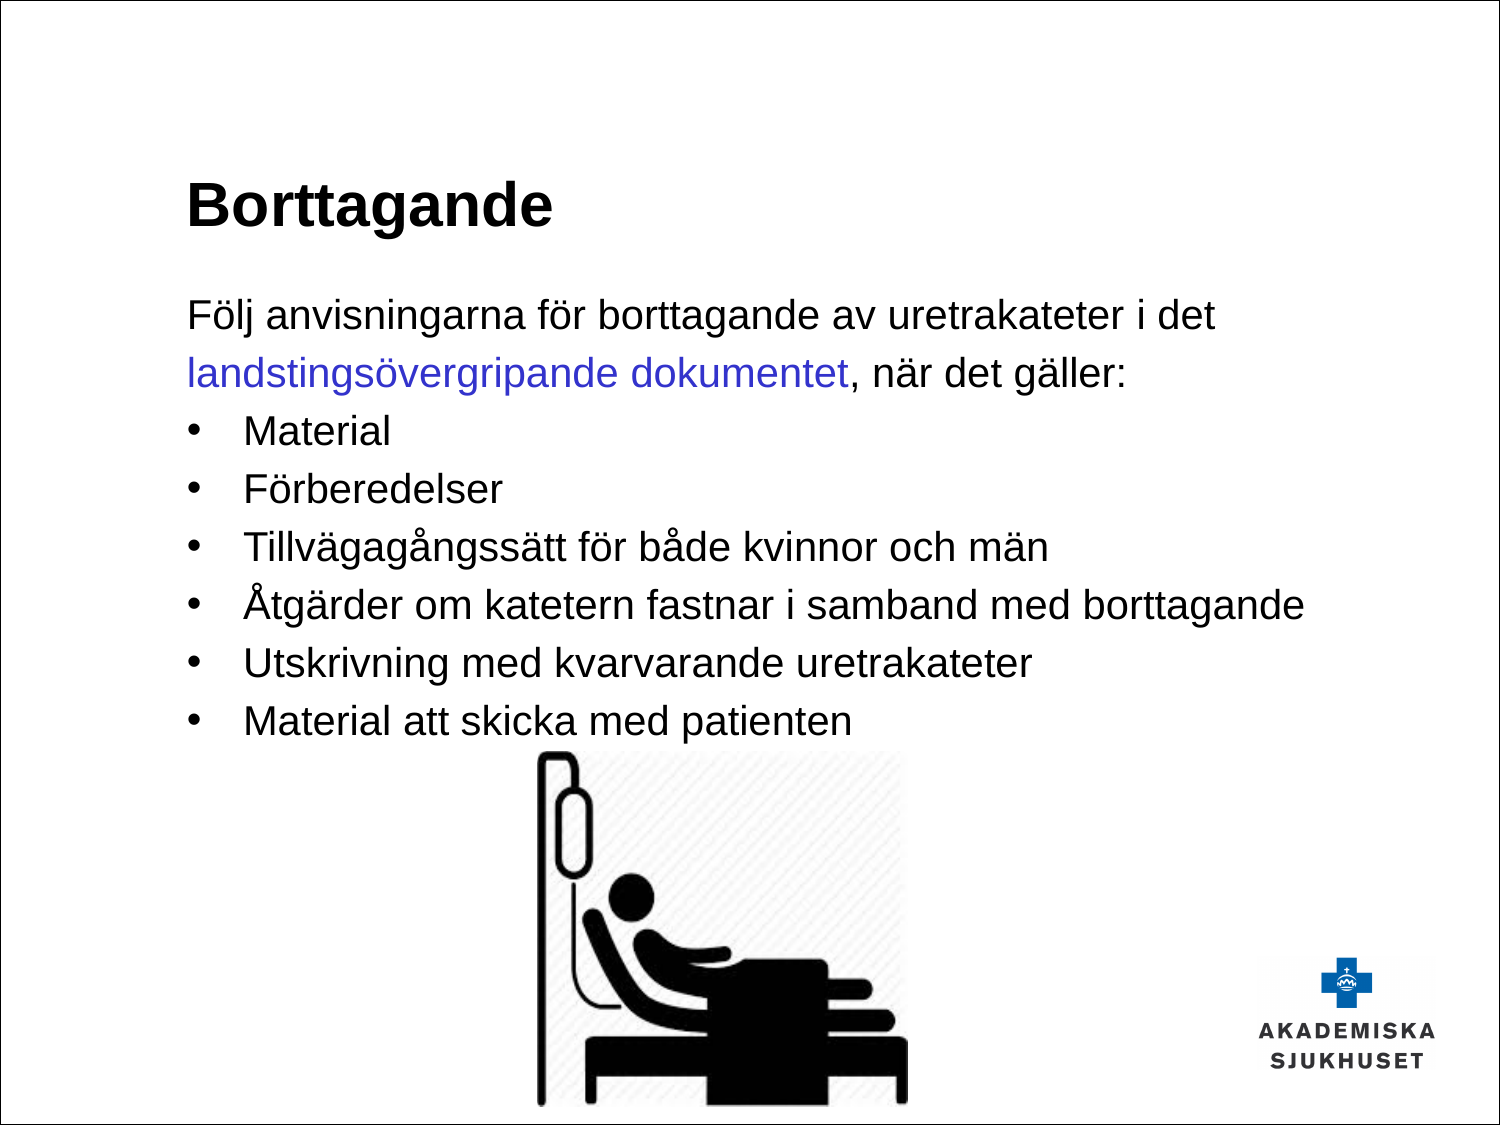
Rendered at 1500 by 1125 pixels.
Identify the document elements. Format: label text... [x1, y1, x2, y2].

picture [1257, 956, 1436, 1070]
picture [537, 751, 908, 1107]
list Följ anvisningarna för borttagande av uretrakateter i det landstingsövergripande dokumentet, när det gäller: Material Förberedelser Tillvägagångssätt för både kvinnor och män Åtgärder om katetern fastnar i samband med borttagande Utskrivning med kvarvarande uretrakateter Material att skicka med patienten [171, 272, 1352, 969]
title Borttagande [171, 54, 1350, 247]
